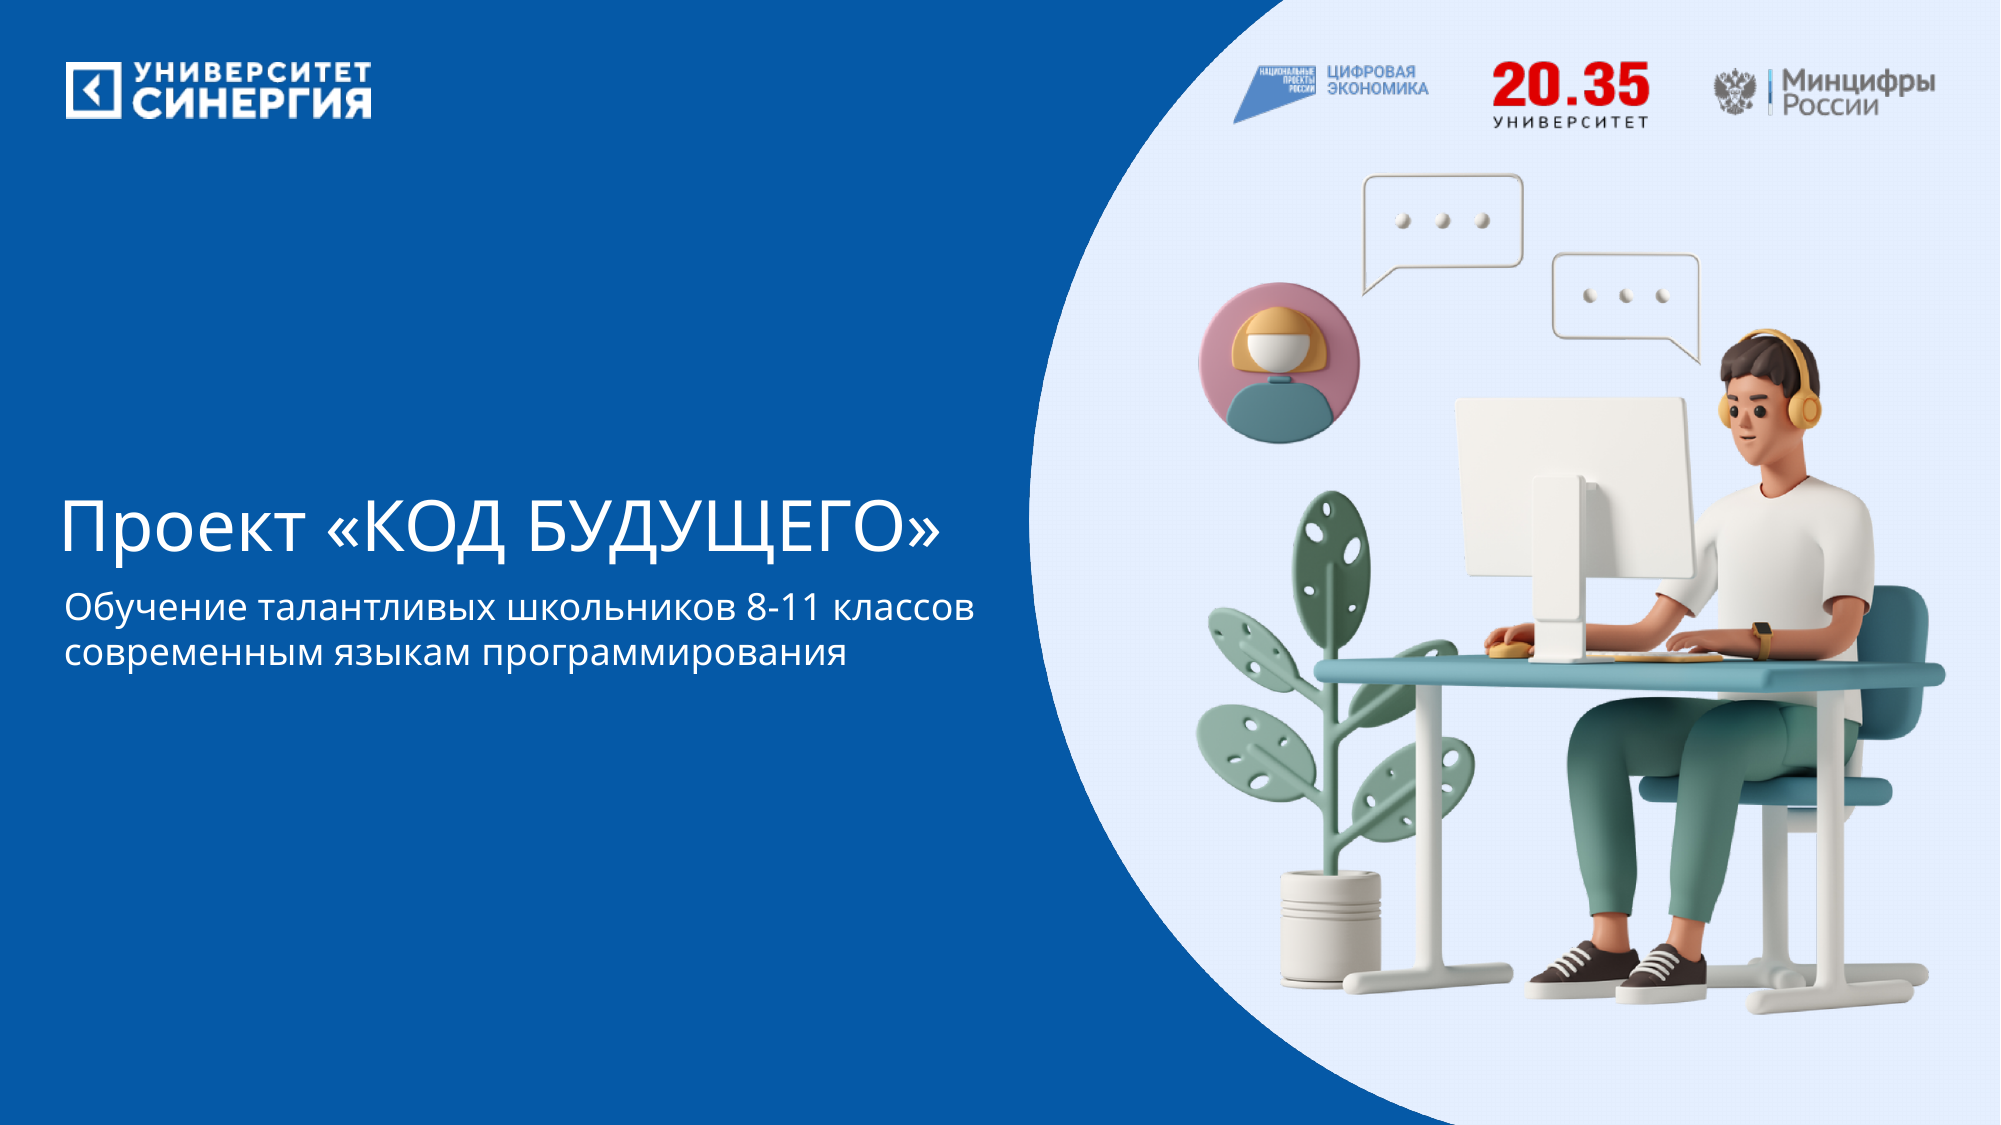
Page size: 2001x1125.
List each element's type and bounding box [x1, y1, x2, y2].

picture [1029, 0, 2000, 1125]
text_box [58, 415, 1082, 710]
picture [65, 62, 371, 120]
